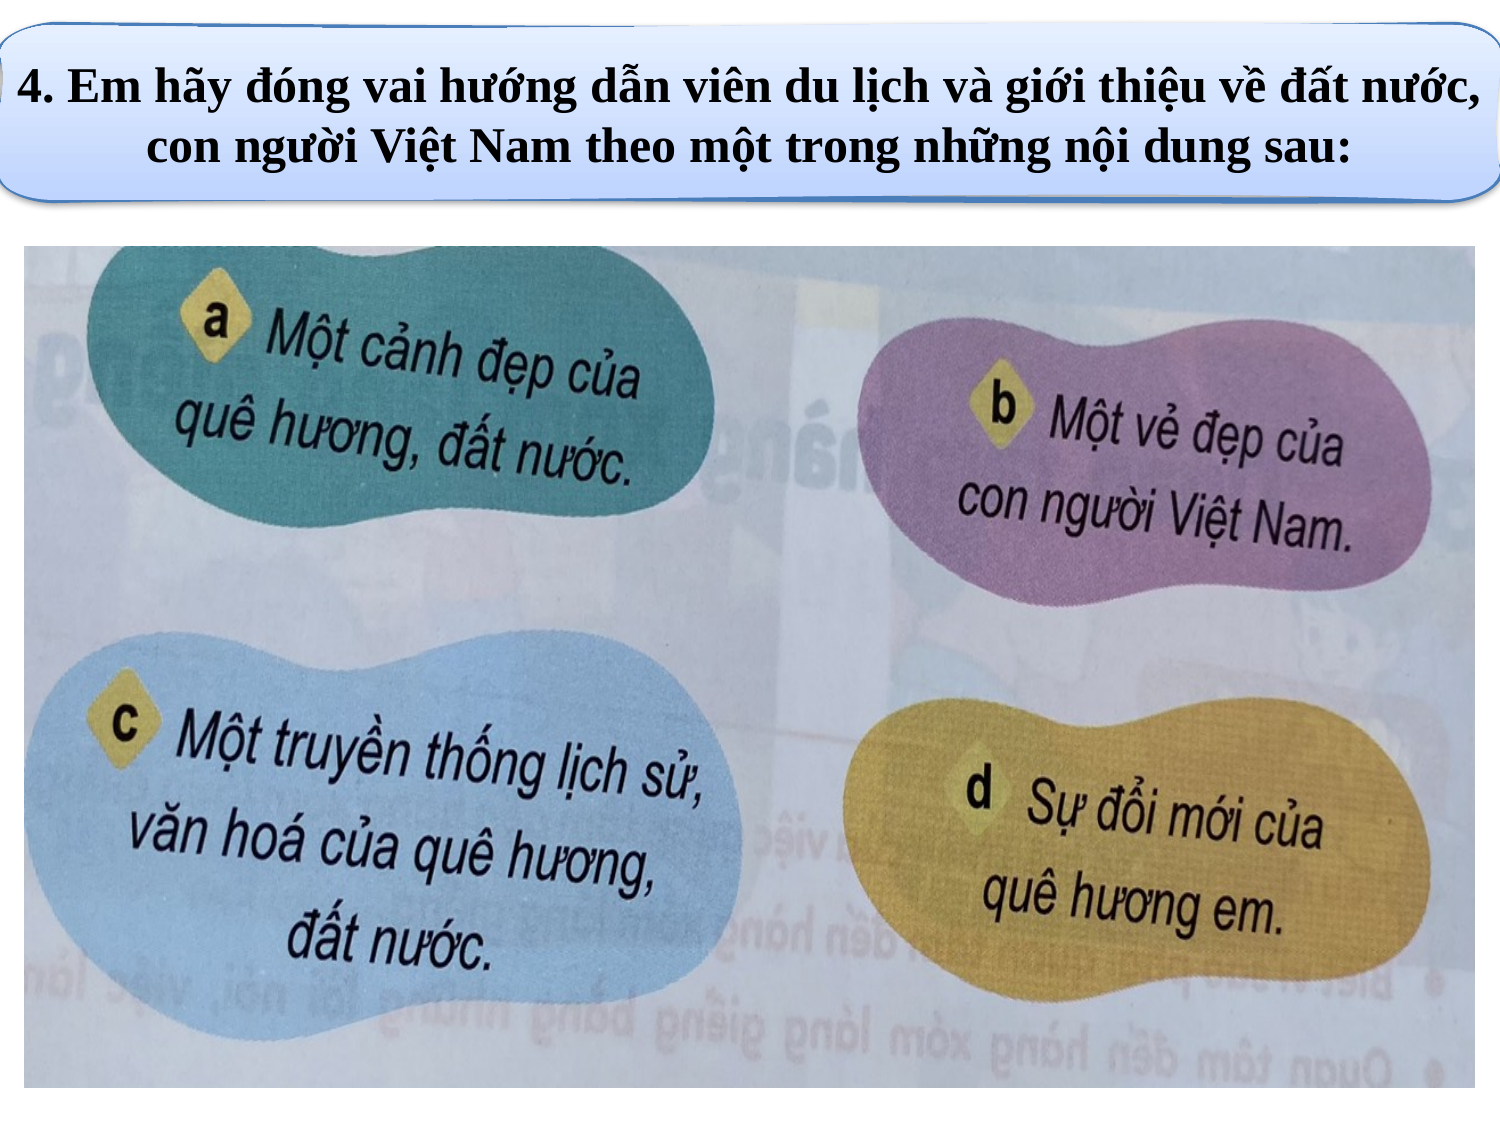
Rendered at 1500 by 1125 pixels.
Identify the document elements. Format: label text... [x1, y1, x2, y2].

text_box 4. Em hãy đóng vai hướng dẫn viên du lịch và giới thiệu về đất nước, con người Việt Nam theo một trong những nội dung sau: [0, 22, 1500, 202]
picture [24, 246, 1476, 1088]
